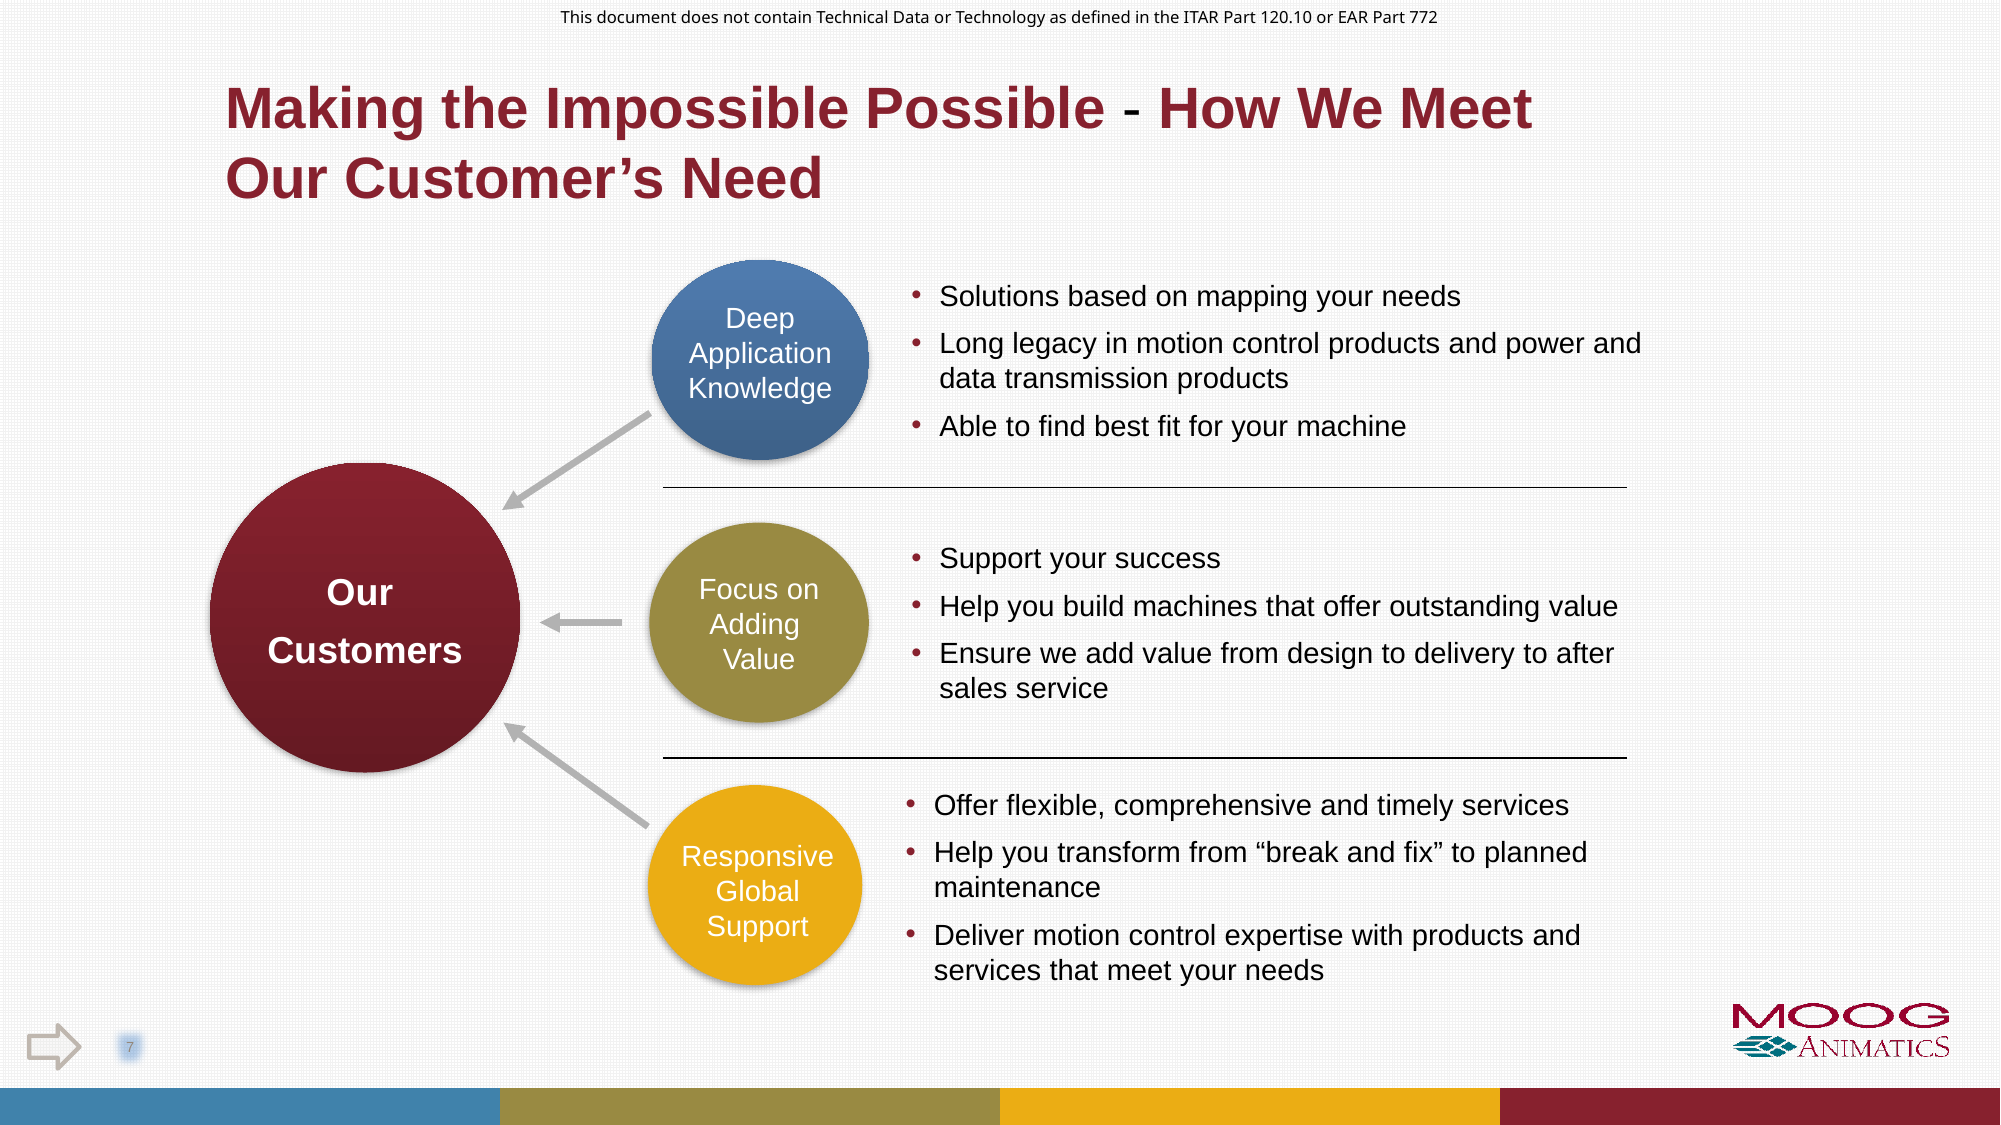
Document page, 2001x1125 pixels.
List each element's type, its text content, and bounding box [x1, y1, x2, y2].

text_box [503, 722, 1688, 995]
title Making the Impossible Possible​ - How We Meet Our Customer’s Need [210, 72, 1776, 211]
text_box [209, 462, 521, 773]
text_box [539, 513, 1661, 720]
picture [1733, 1003, 1949, 1057]
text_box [501, 259, 1661, 511]
picture [0, 1088, 2000, 1125]
